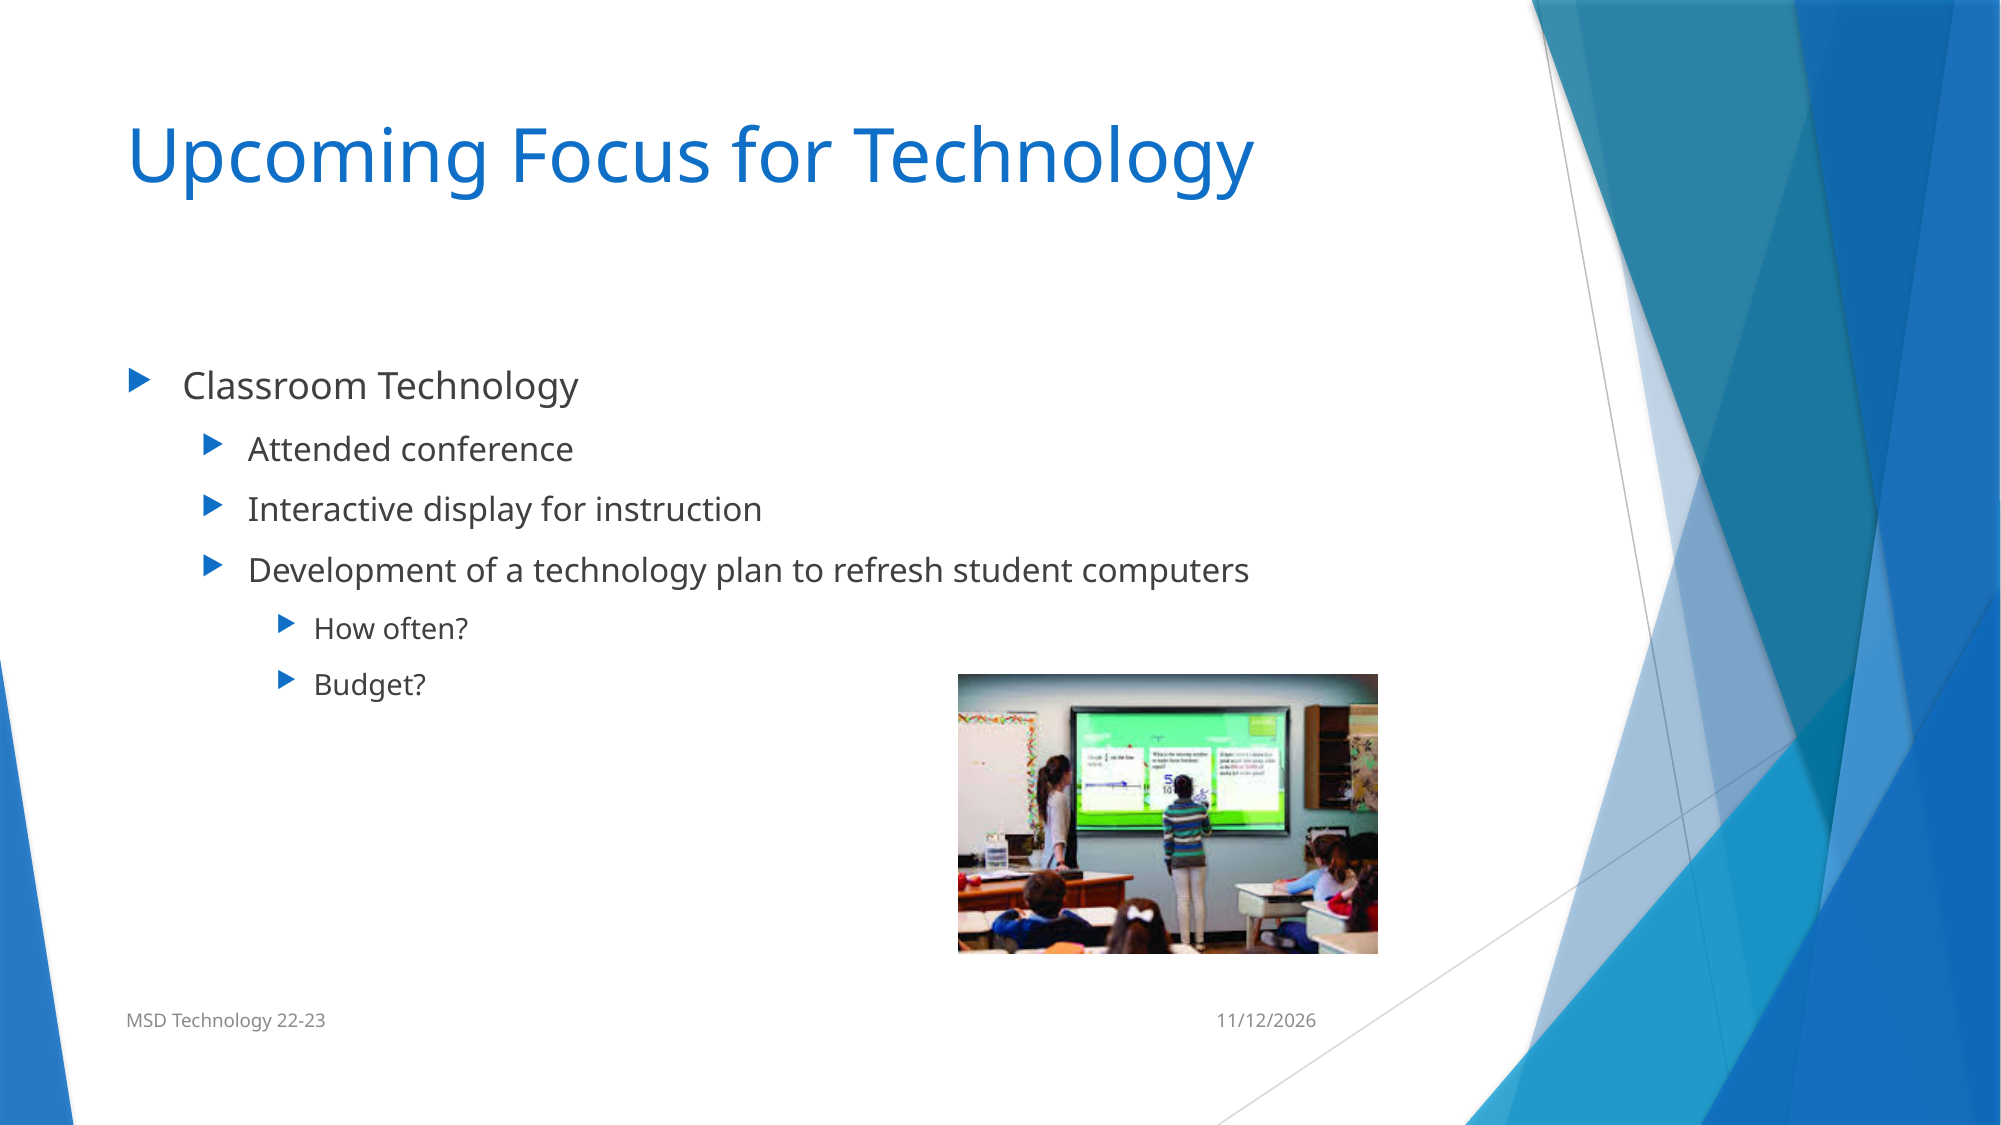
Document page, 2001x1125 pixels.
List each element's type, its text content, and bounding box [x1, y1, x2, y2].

picture [957, 674, 1378, 954]
footer MSD Technology 22-23 [111, 991, 1145, 1051]
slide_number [1181, 991, 1332, 1051]
title Upcoming Focus for Technology [111, 99, 1522, 317]
list Classroom Technology Attended conference Interactive display for instruction Development of a technology plan to refresh student computers How often? Budget? [111, 354, 1522, 992]
